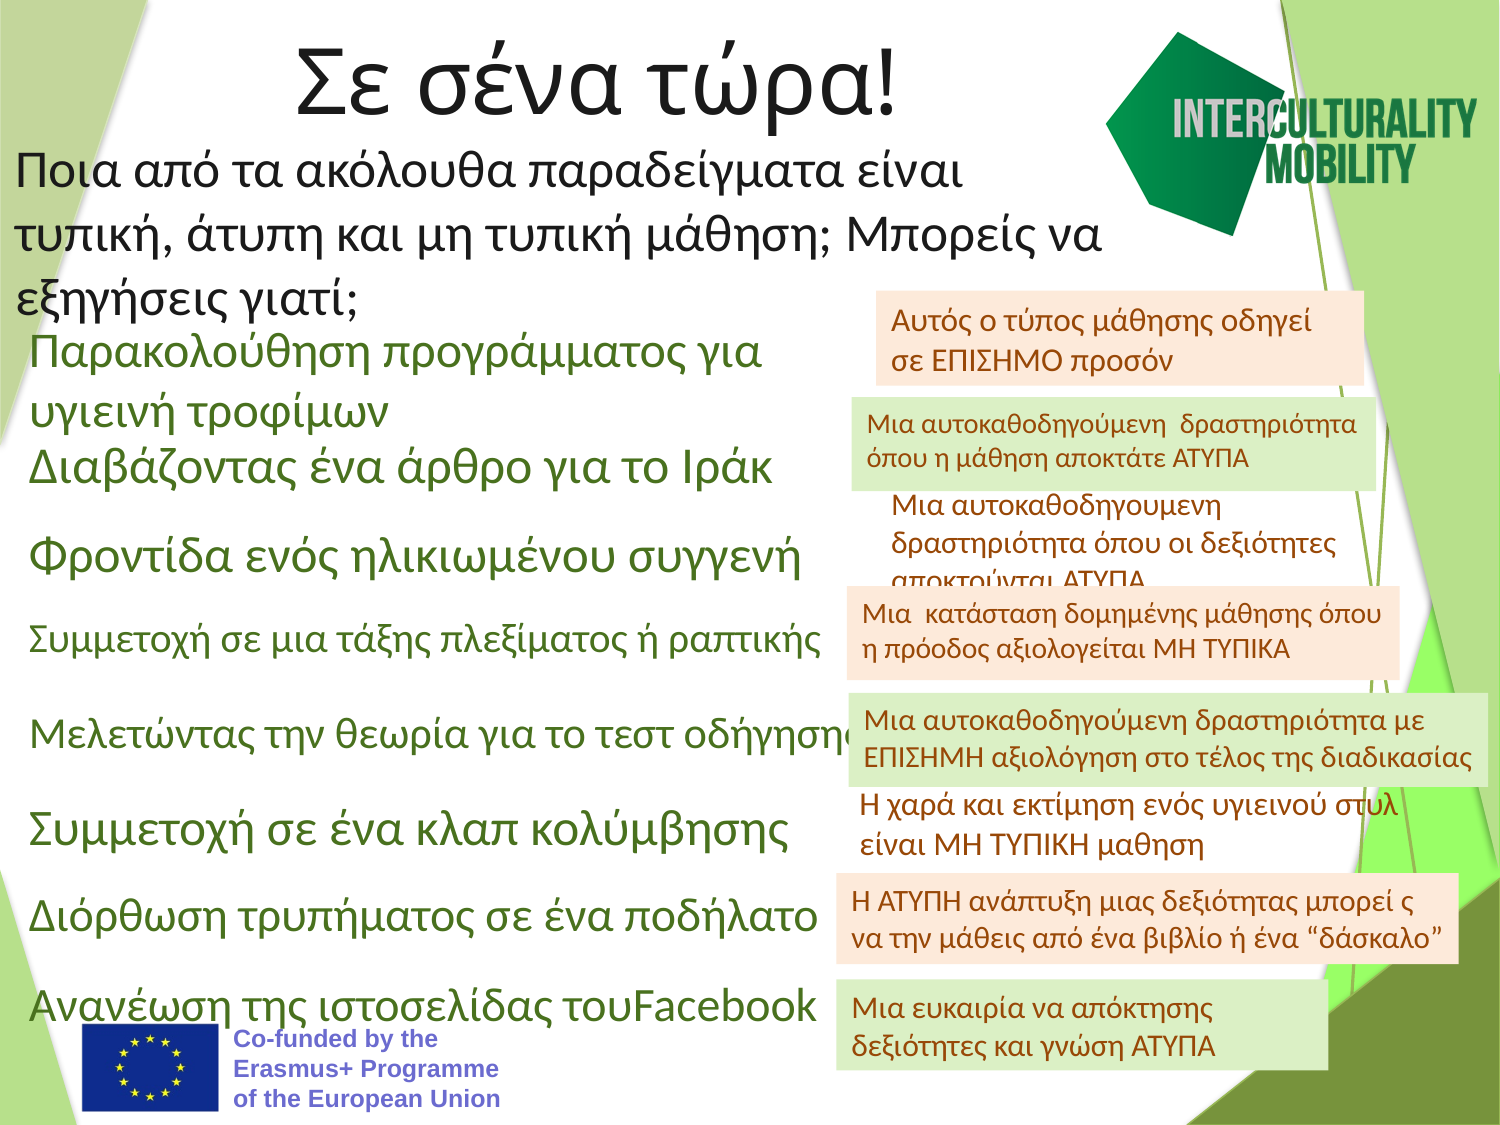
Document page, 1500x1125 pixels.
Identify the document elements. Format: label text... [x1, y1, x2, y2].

picture [53, 1044, 243, 1125]
picture [1104, 30, 1477, 237]
text_box Μελετώντας την θεωρία για το τεστ οδήγησης [13, 697, 848, 775]
text_box Μια κατάσταση δομημένης μάθησης όπου η πρόοδος αξιολογείται ΜΗ ΤΥΠΙΚΑ [846, 586, 1400, 681]
text_box Μια αυτοκαθοδηγούμενη δραστηριότητα με ΕΠΙΣΗΜΗ αξιολόγηση στο τέλος της διαδικασίας [848, 692, 1489, 787]
text_box Παρακολούθηση προγράμματος για υγιεινή τροφίμων [13, 309, 841, 387]
title Σε σένα τώρα! [112, 0, 1083, 126]
text_box Mια ευκαιρία να απόκτησης δεξιότητες και γνώση ΑΤΥΠΑ [836, 979, 1329, 1071]
picture [238, 1096, 243, 1105]
text_box Συμμετοχή σε ένα κλαπ κολύμβησης [13, 786, 841, 864]
text_box Ανανέωση της ιστοσελίδας τουFacebook [13, 966, 841, 1044]
text_box Διόρθωση τρυπήματος σε ένα ποδήλατο [13, 876, 836, 954]
text_box Αυτός ο τύπος μάθησης οδηγεί σε ΕΠΙΣΗΜΟ προσόν [876, 290, 1365, 386]
text_box Διαβάζοντας ένα άρθρο για το Ιράκ [13, 424, 876, 502]
text_box Η ΑΤΥΠΗ ανάπτυξη μιας δεξιότητας μπορεί ς να την μάθεις από ένα βιβλίο ή ένα “δάσκαλο” [836, 873, 1459, 965]
text_box Συμμετοχή σε μια τάξης πλεξίματος ή ραπτικής [13, 603, 841, 681]
text_box Μια αυτοκαθοδηγουμενη δραστηριότητα όπου οι δεξιότητες αποκτούνται ΑΤΥΠΑ [876, 476, 1369, 586]
text_box Μια αυτοκαθοδηγούμενη δραστηριότητα όπου η μάθηση αποκτάτε ΑΤΥΠΑ [851, 397, 1377, 492]
list Ποια από τα ακόλουθα παραδείγματα είναι τυπική, άτυπη και μη τυπική μάθηση; Μπορείς να εξηγήσεις γιατί; [0, 126, 1150, 335]
text_box Φροντίδα ενός ηλικιωμένου συγγενή [13, 514, 841, 592]
text_box Η χαρά και εκτίμηση ενός υγιεινού στυλ είναι ΜΗ ΤΥΠΙΚΗ μαθηση [844, 775, 1441, 873]
